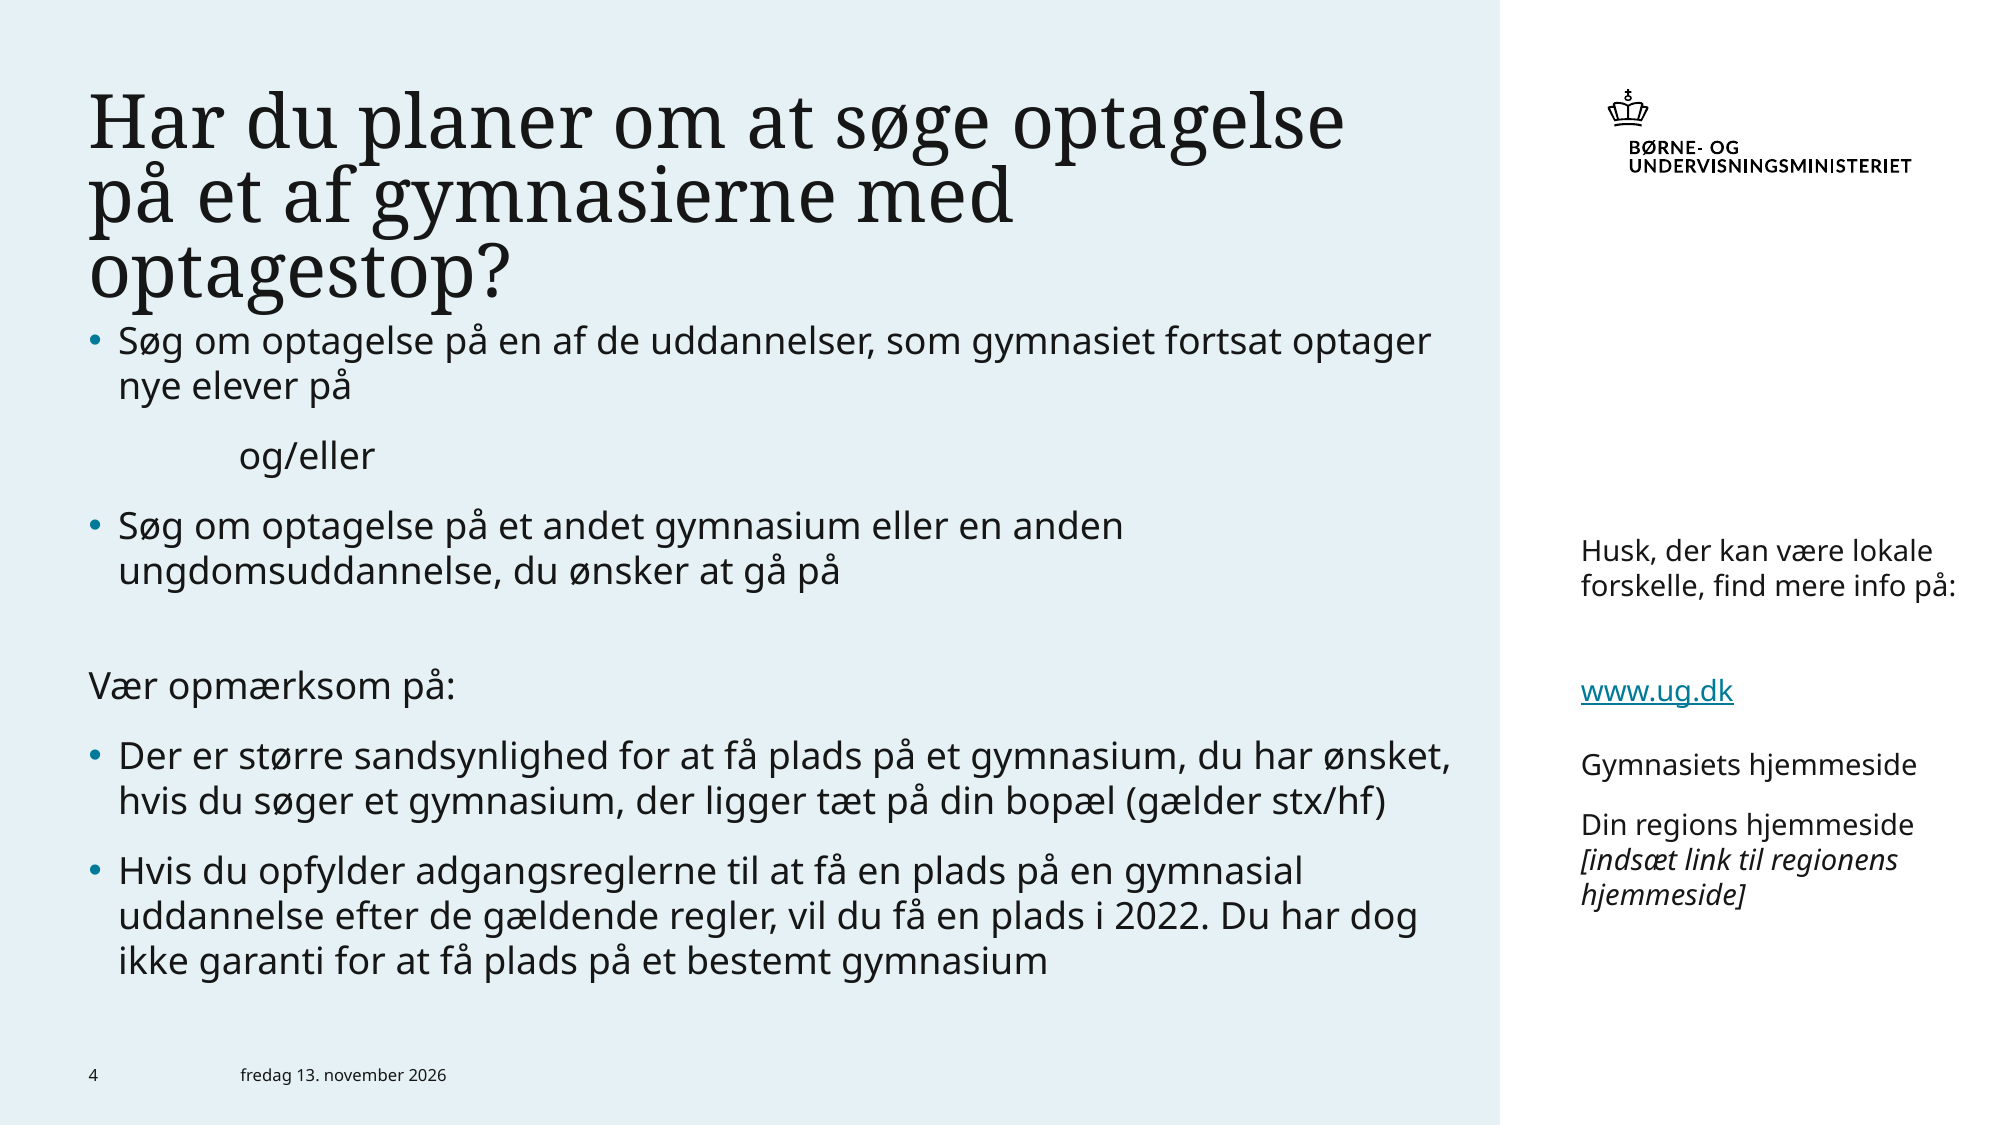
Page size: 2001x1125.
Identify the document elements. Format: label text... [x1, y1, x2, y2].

slide_number 4 [88, 1058, 134, 1088]
list Husk, der kan være lokale forskelle, find mere info på: www.ug.dk Gymnasiets hjemmeside Din regions hjemmeside [indsæt link til regionens hjemmeside] [1580, 295, 1958, 1037]
title Har du planer om at søge optagelse på et af gymnasierne med optagestop? [88, 88, 1456, 242]
list Søg om optagelse på en af de uddannelser, som gymnasiet fortsat optager nye elever på og/eller Søg om optagelse på et andet gymnasium eller en anden ungdomsuddannelse, du ønsker at gå på Vær opmærksom på: Der er større sandsynlighed for at få plads på et gymnasium, du har ønsket, hvis du søger et gymnasium, der ligger tæt på din bopæl (gælder stx/hf) Hvis du opfylder adgangsreglerne til at få en plads på en gymnasial uddannelse efter de gældende regler, vil du få en plads i 2022. Du har dog ikke garanti for at få plads på et bestemt gymnasium [88, 317, 1456, 1059]
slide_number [240, 1058, 449, 1088]
